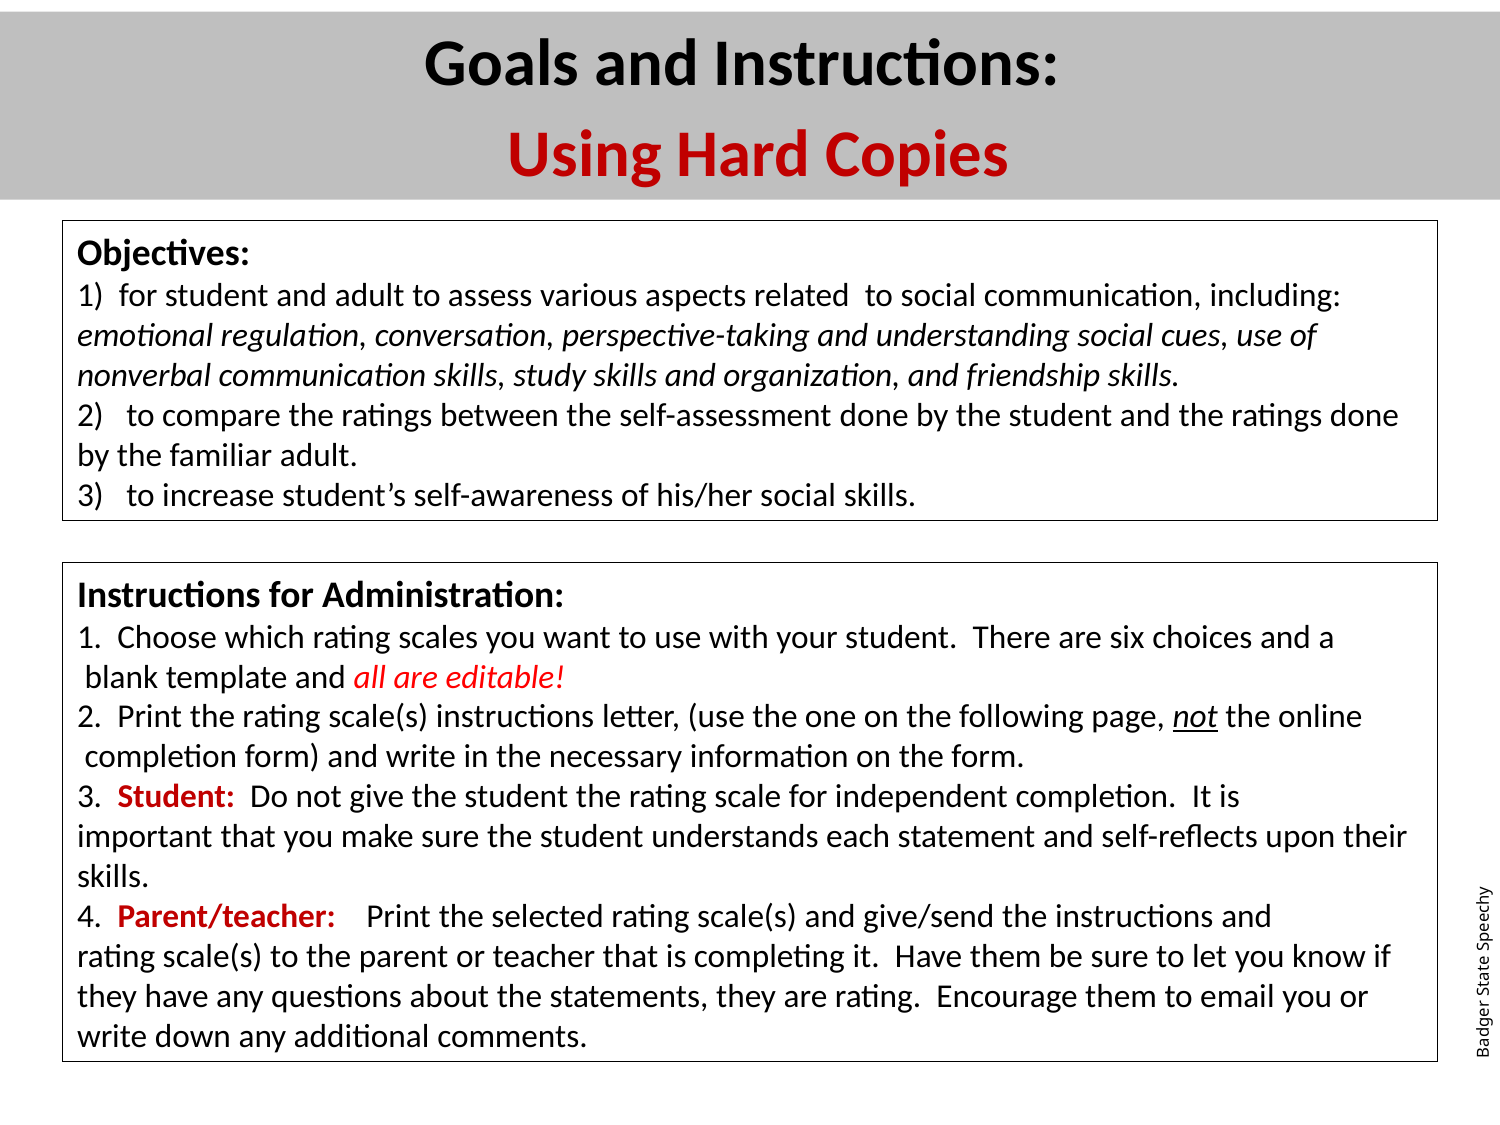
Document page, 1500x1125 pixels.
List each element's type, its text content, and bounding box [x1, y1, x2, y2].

text_box Instructions for Administration: 1. Choose which rating scales you want to use with your student. There are six choices and a blank template and all are editable! 2. Print the rating scale(s) instructions letter, (use the one on the following page, not the online completion form) and write in the necessary information on the form. 3. Student: Do not give the student the rating scale for independent completion. It is important that you make sure the student understands each statement and self-reflects upon their skills. 4. Parent/teacher: Print the selected rating scale(s) and give/send the instructions and rating scale(s) to the parent or teacher that is completing it. Have them be sure to let you know if they have any questions about the statements, they are rating. Encourage them to email you or write down any additional comments. [62, 562, 1438, 1062]
text_box Goals and Instructions: Using Hard Copies [0, 11, 1500, 200]
text_box Badger State Speechy [1464, 871, 1500, 1073]
text_box Objectives: 1) for student and adult to assess various aspects related to social communication, including: emotional regulation, conversation, perspective-taking and understanding social cues, use of nonverbal communication skills, study skills and organization, and friendship skills. 2) to compare the ratings between the self-assessment done by the student and the ratings done by the familiar adult. 3) to increase student’s self-awareness of his/her social skills. [62, 220, 1438, 521]
